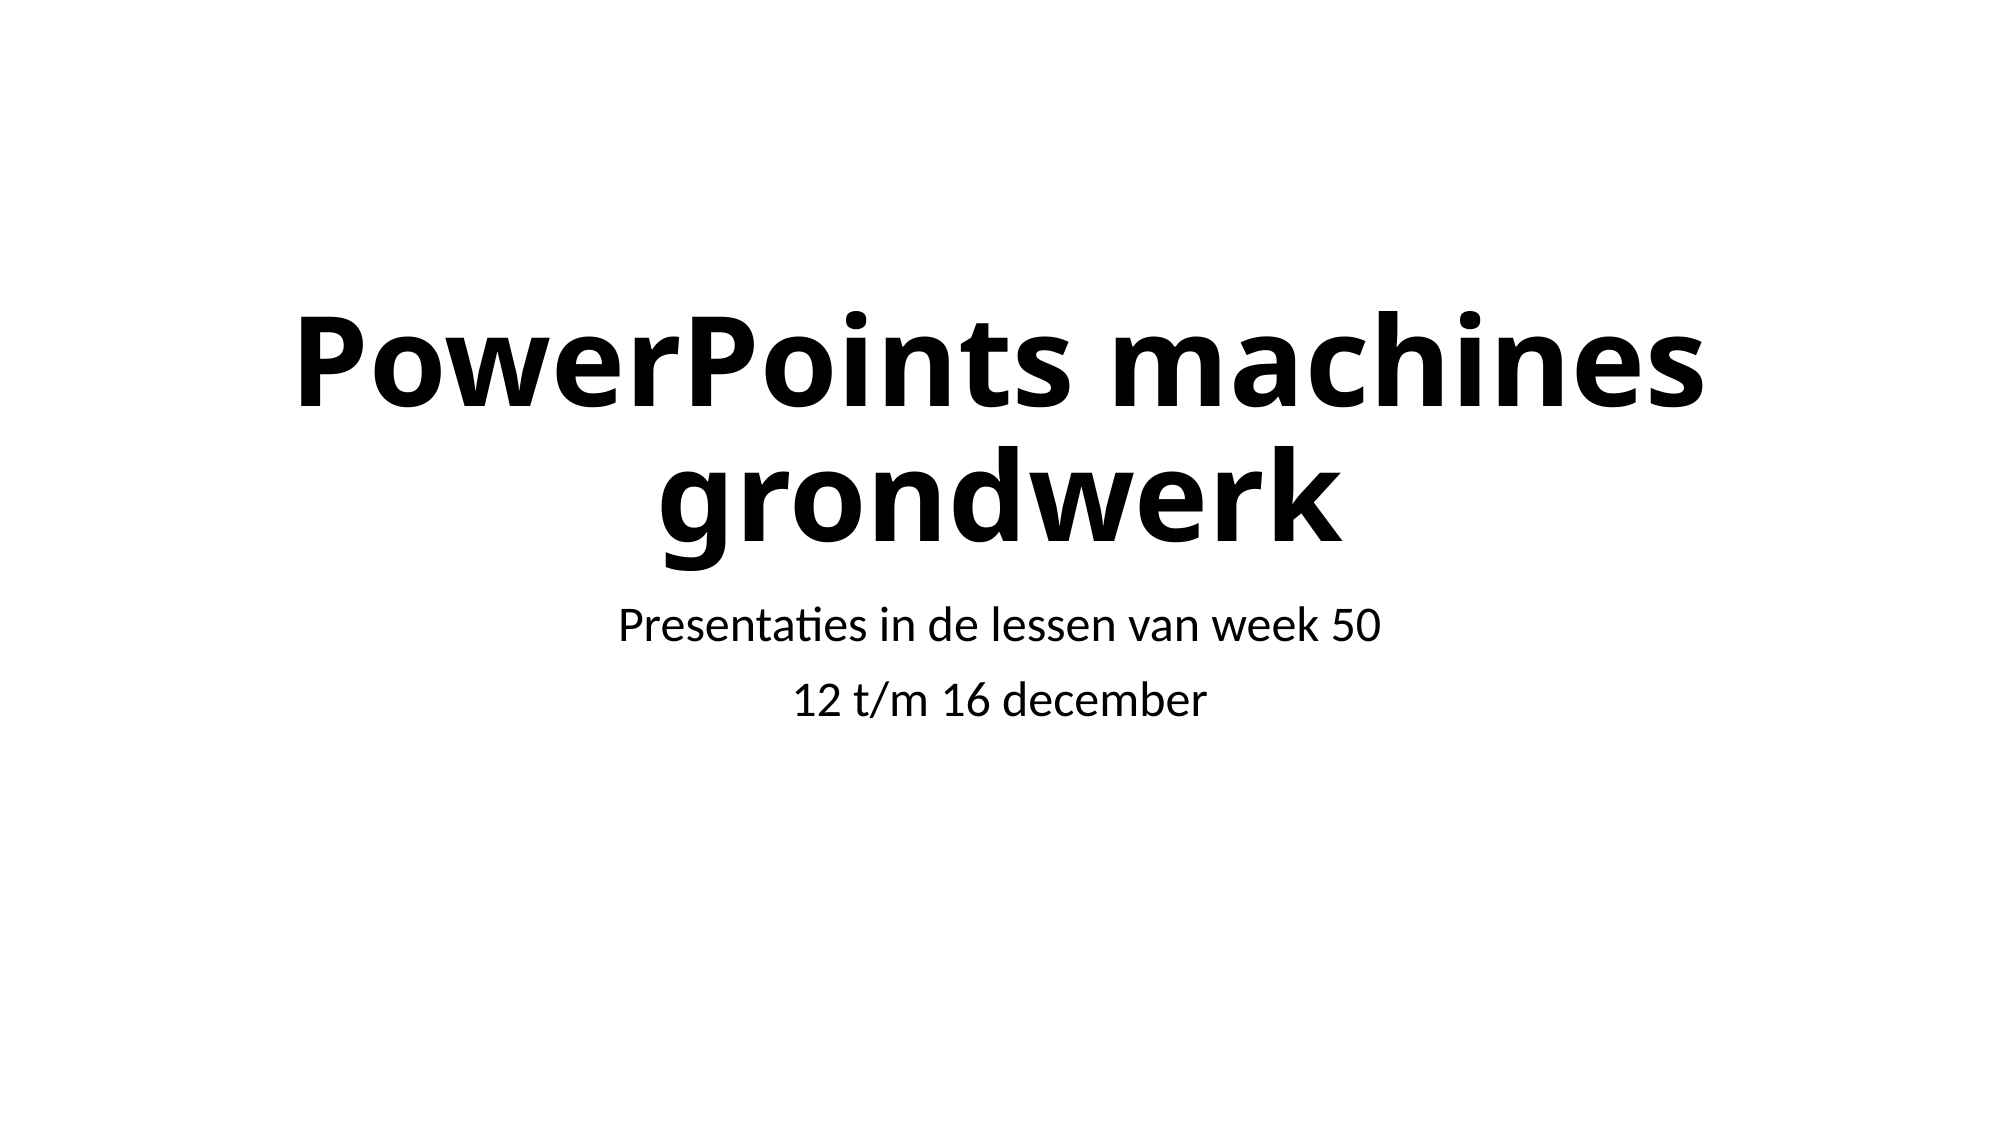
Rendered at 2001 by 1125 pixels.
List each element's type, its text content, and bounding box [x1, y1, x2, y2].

title PowerPoints machines grondwerk [249, 184, 1750, 576]
subtitle Presentaties in de lessen van week 50 12 t/m 16 december [249, 590, 1750, 863]
